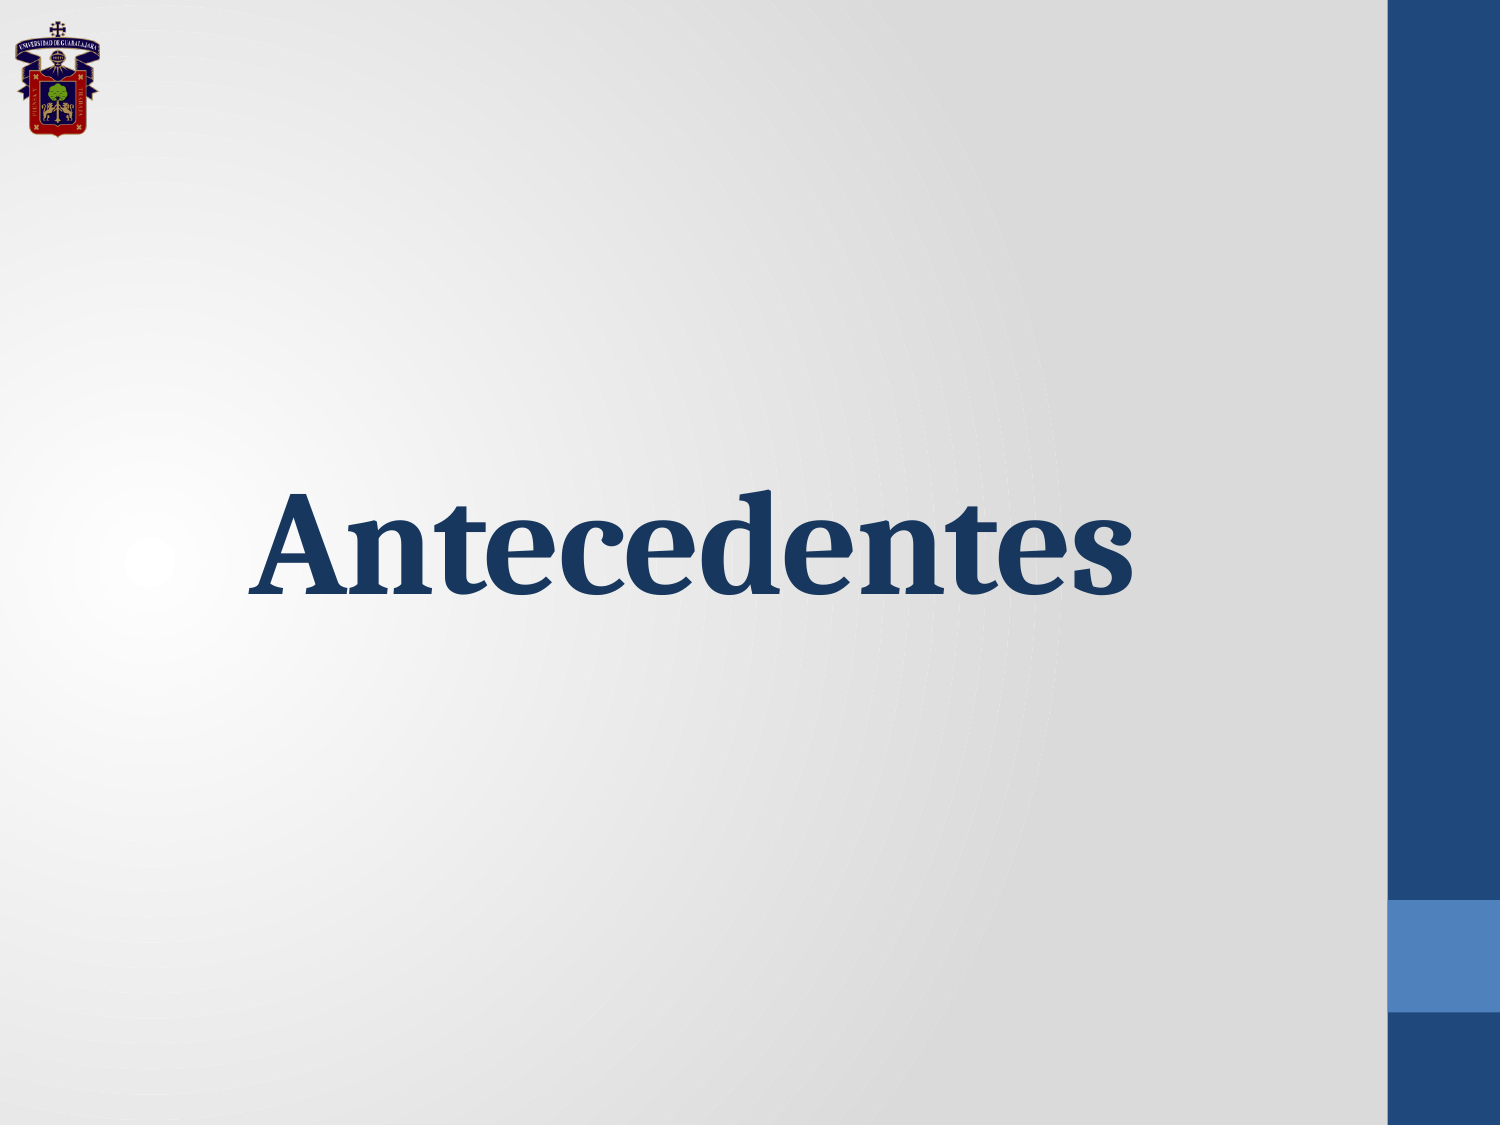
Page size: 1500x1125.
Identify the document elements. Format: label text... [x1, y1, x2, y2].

title Antecedentes [29, 444, 1380, 624]
picture [14, 20, 101, 138]
